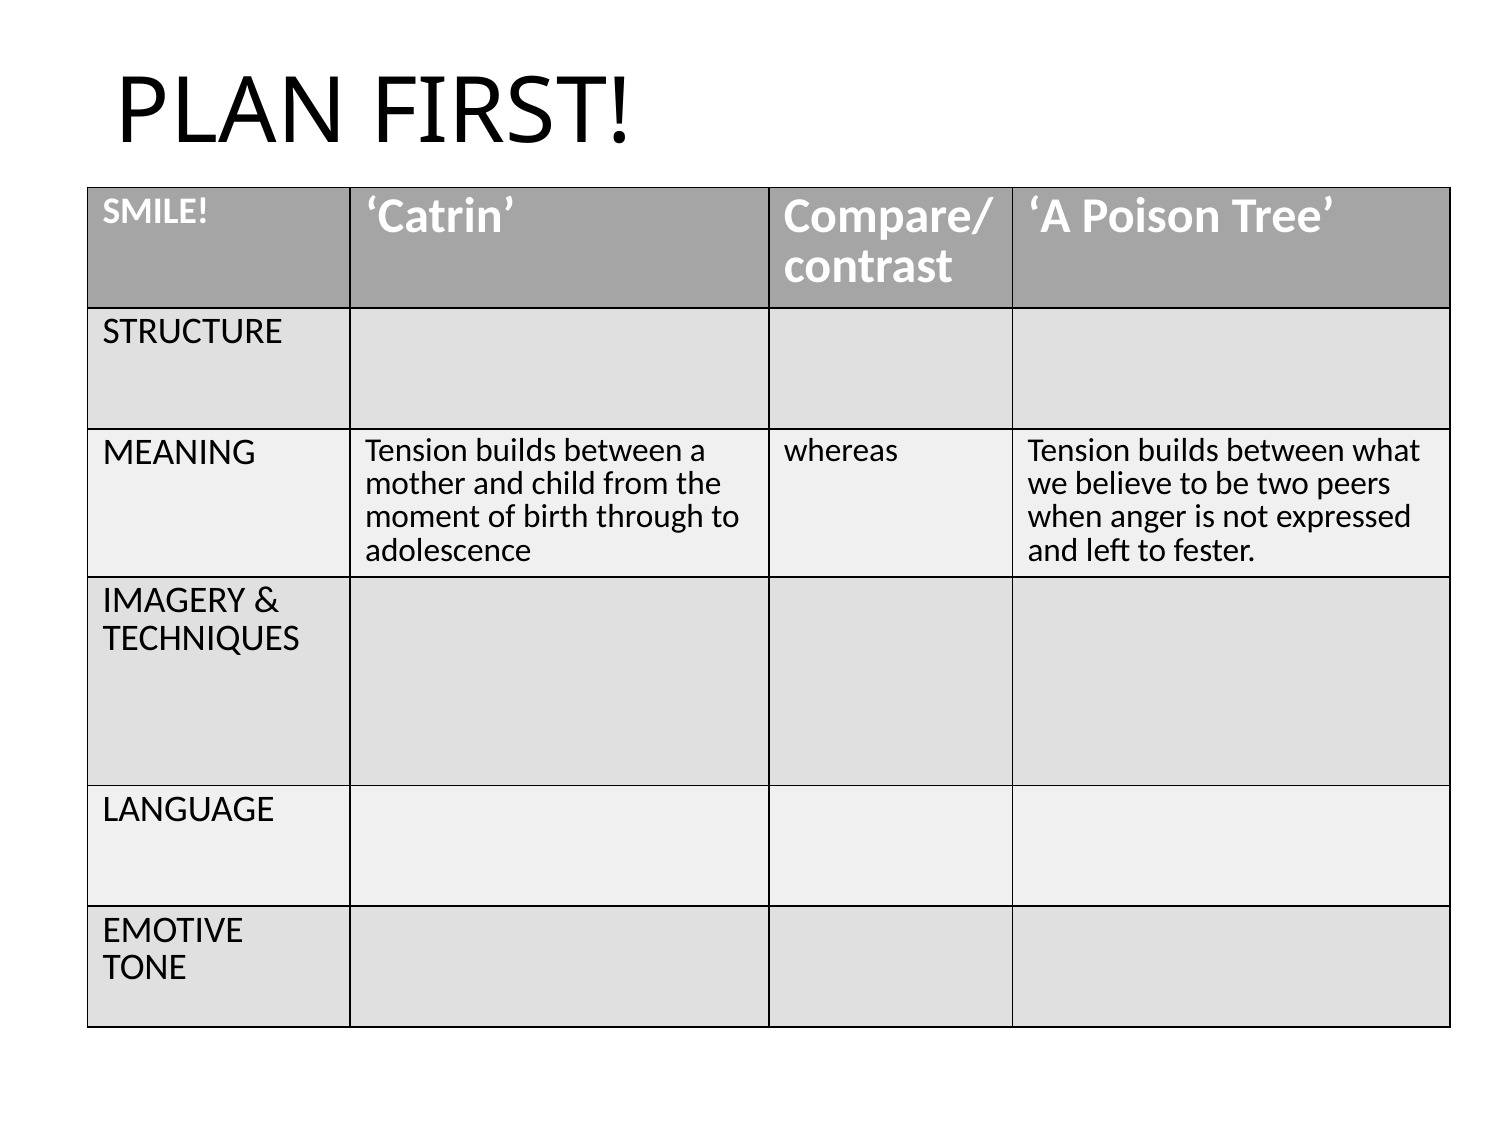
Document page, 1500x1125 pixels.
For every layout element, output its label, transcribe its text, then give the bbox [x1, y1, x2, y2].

table_cell EMOTIVE TONE [88, 907, 349, 1026]
table_header ‘A Poison Tree’ [1013, 188, 1449, 307]
table_header ‘Catrin’ [351, 188, 768, 307]
table_header Compare/ contrast [770, 188, 1012, 307]
table_cell IMAGERY & TECHNIQUES [88, 578, 349, 785]
table_cell [770, 907, 1012, 1026]
table_cell [1013, 578, 1449, 785]
table_cell whereas [770, 430, 1012, 576]
table_cell [351, 309, 768, 428]
table_cell [1013, 907, 1449, 1026]
table_cell MEANING [88, 430, 349, 576]
table_cell Tension builds between what we believe to be two peers when anger is not expressed and left to fester. [1013, 430, 1449, 576]
table_cell STRUCTURE [88, 309, 349, 428]
table_cell [351, 907, 768, 1026]
table_cell [1013, 786, 1449, 905]
table_cell LANGUAGE [88, 786, 349, 905]
table_cell Tension builds between a mother and child from the moment of birth through to adolescence [351, 430, 768, 576]
title PLAN FIRST! [99, 4, 1394, 187]
table_header SMILE! [88, 188, 349, 307]
table_cell [1013, 309, 1449, 428]
table_cell [770, 578, 1012, 785]
table_cell [351, 578, 768, 785]
table_cell [770, 786, 1012, 905]
table_cell [351, 786, 768, 905]
table_cell [770, 309, 1012, 428]
